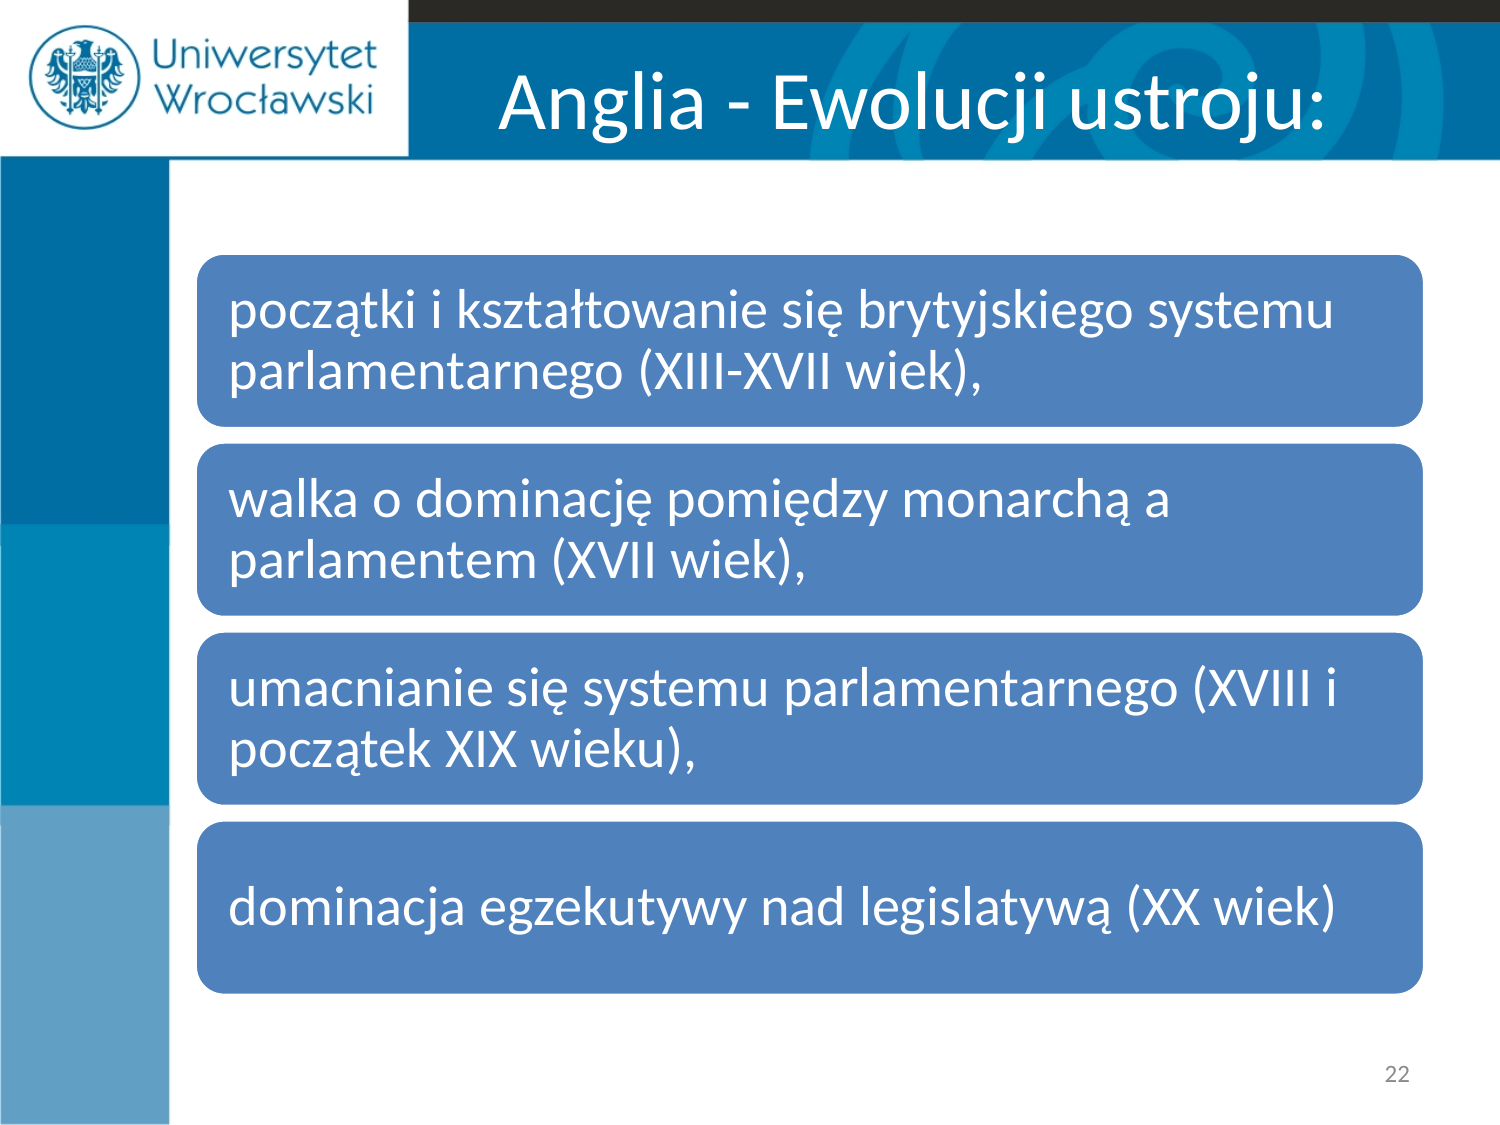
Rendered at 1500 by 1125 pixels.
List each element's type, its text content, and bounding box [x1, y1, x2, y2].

picture [0, 0, 1500, 1125]
title Anglia - Ewolucji ustroju: [395, 30, 1471, 161]
slide_number 22 [1074, 1042, 1425, 1103]
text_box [194, 243, 1426, 1006]
